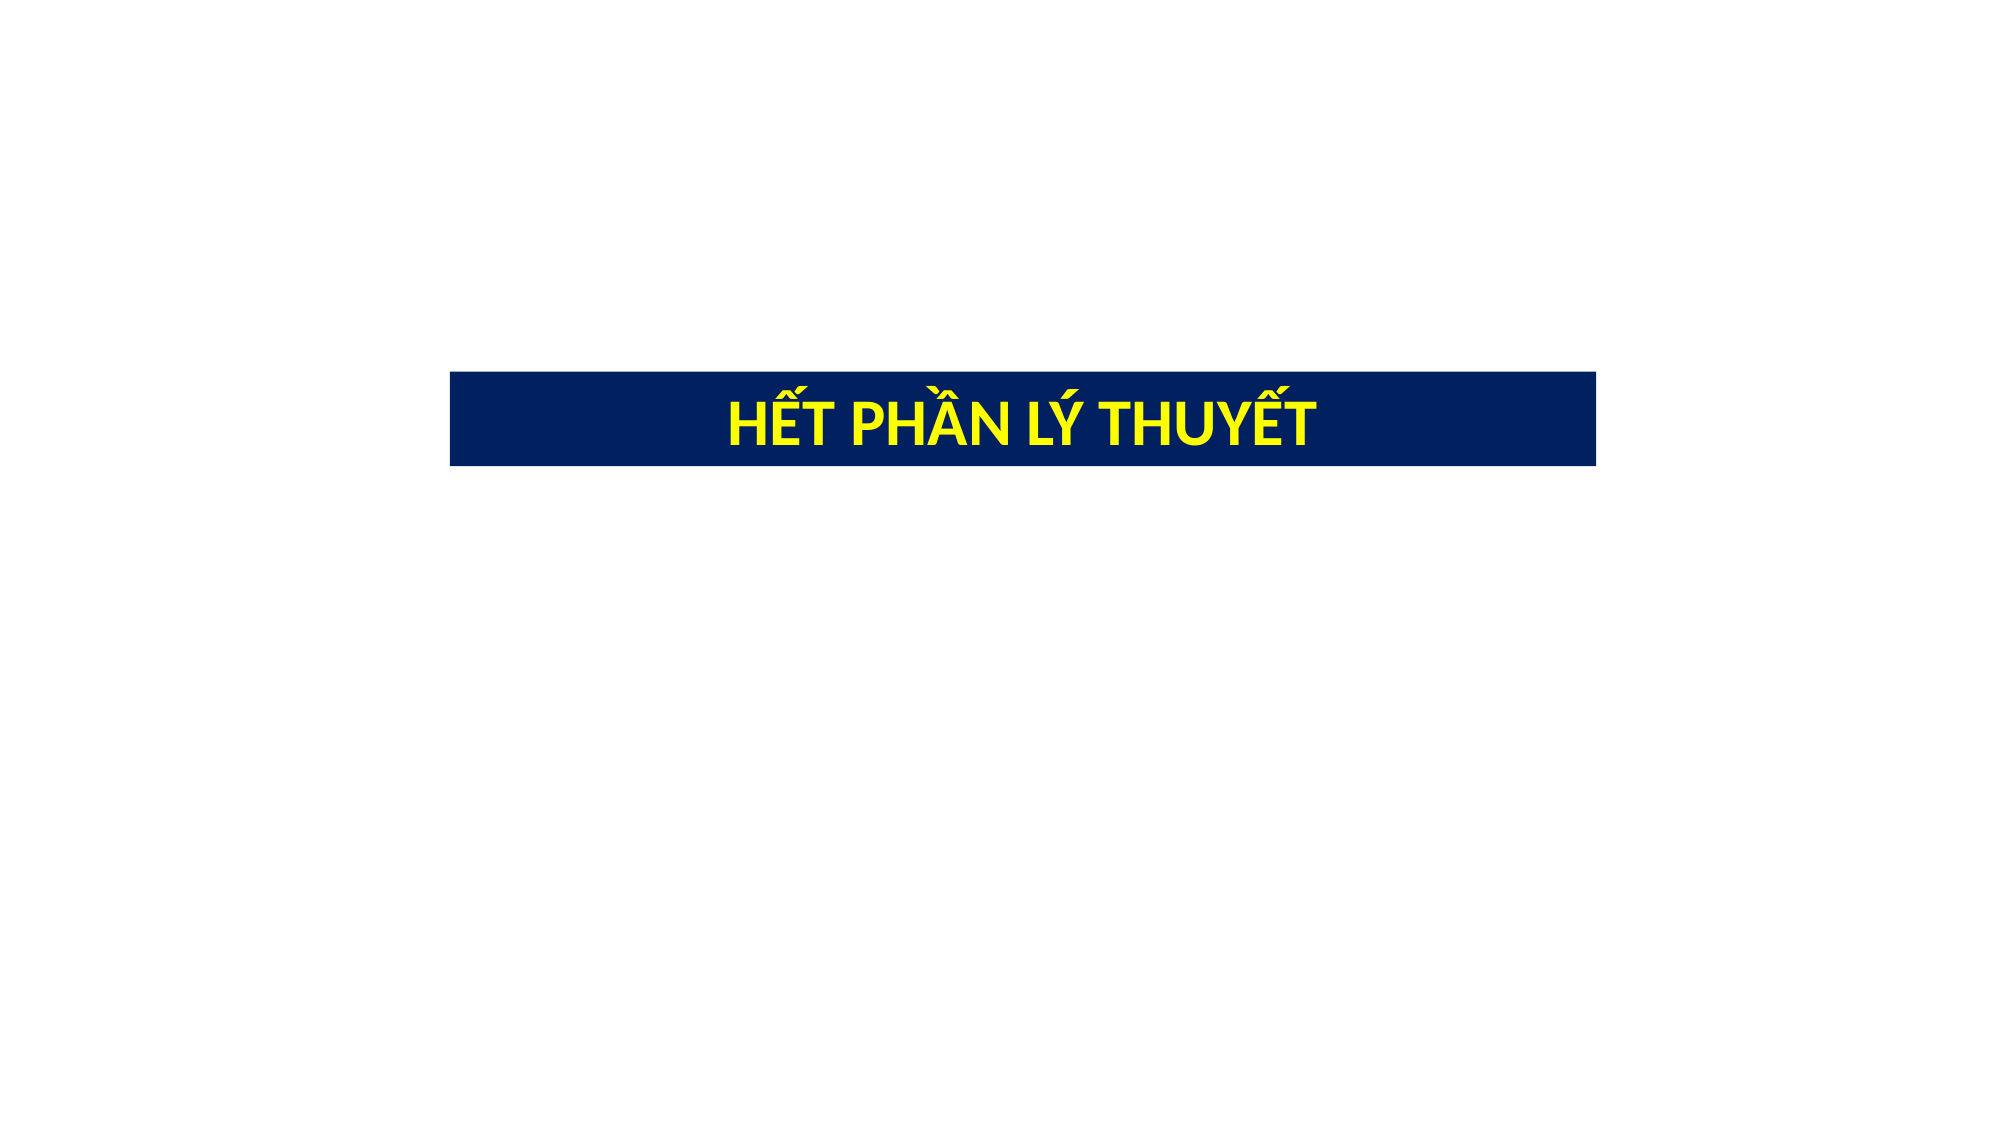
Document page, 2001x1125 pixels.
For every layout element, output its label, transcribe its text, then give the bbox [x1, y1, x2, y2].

text_box HẾT PHẦN LÝ THUYẾT [449, 371, 1597, 467]
